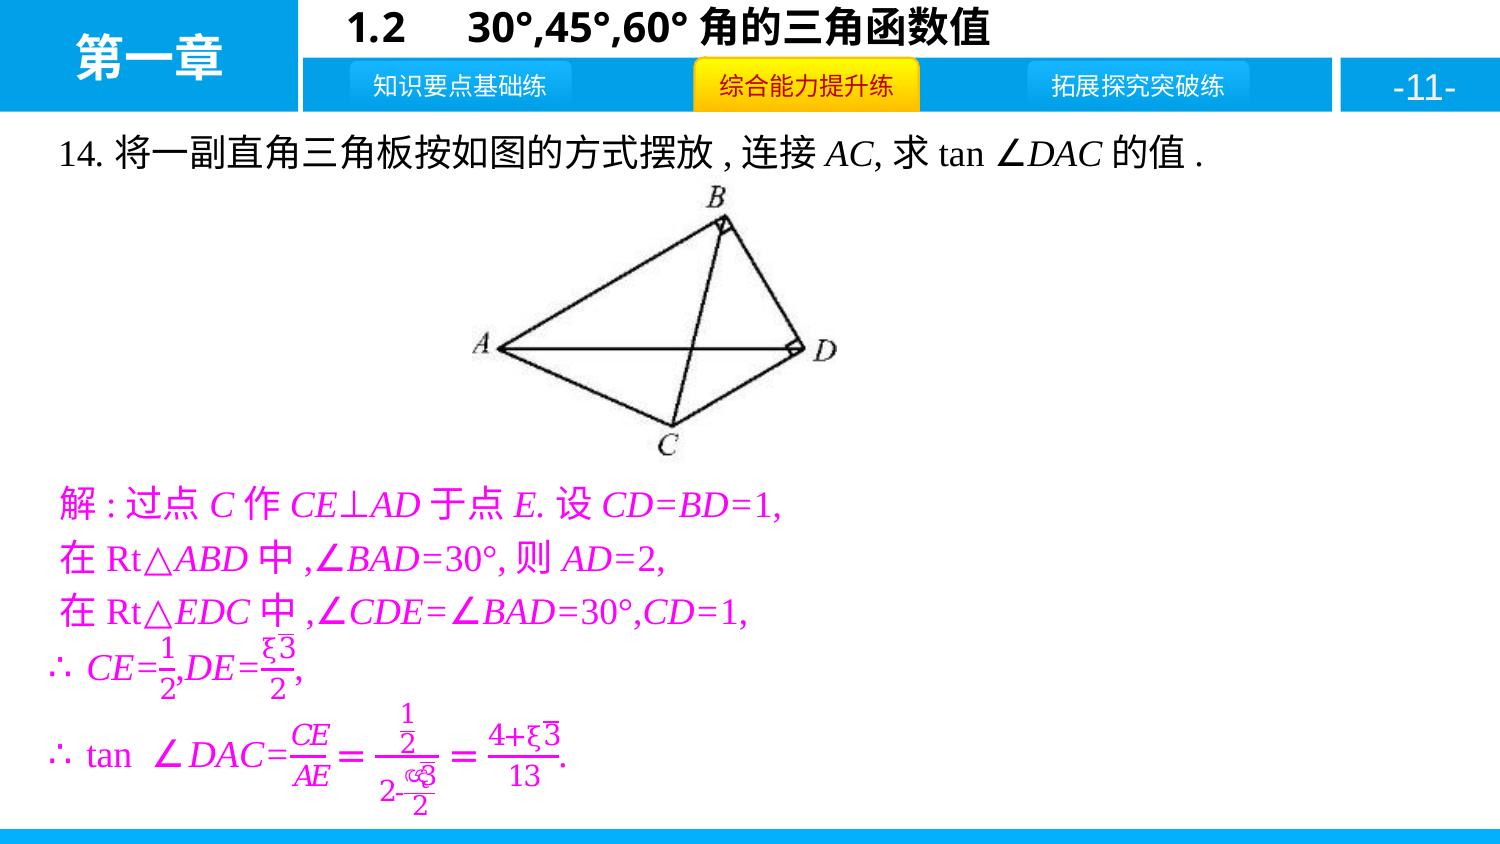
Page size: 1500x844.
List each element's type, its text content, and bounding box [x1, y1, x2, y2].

text_box 解:过点C作CE⊥AD于点E.设CD=BD=1, 在Rt△ABD中,∠BAD=30°,则AD=2, 在Rt△EDC中,∠CDE=∠BAD=30°,CD=1, [48, 465, 1455, 639]
text_box 14.将一副直角三角板按如图的方式摆放,连接AC,求tan ∠DAC的值. [46, 114, 1454, 181]
picture [472, 175, 837, 465]
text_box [48, 627, 1135, 816]
